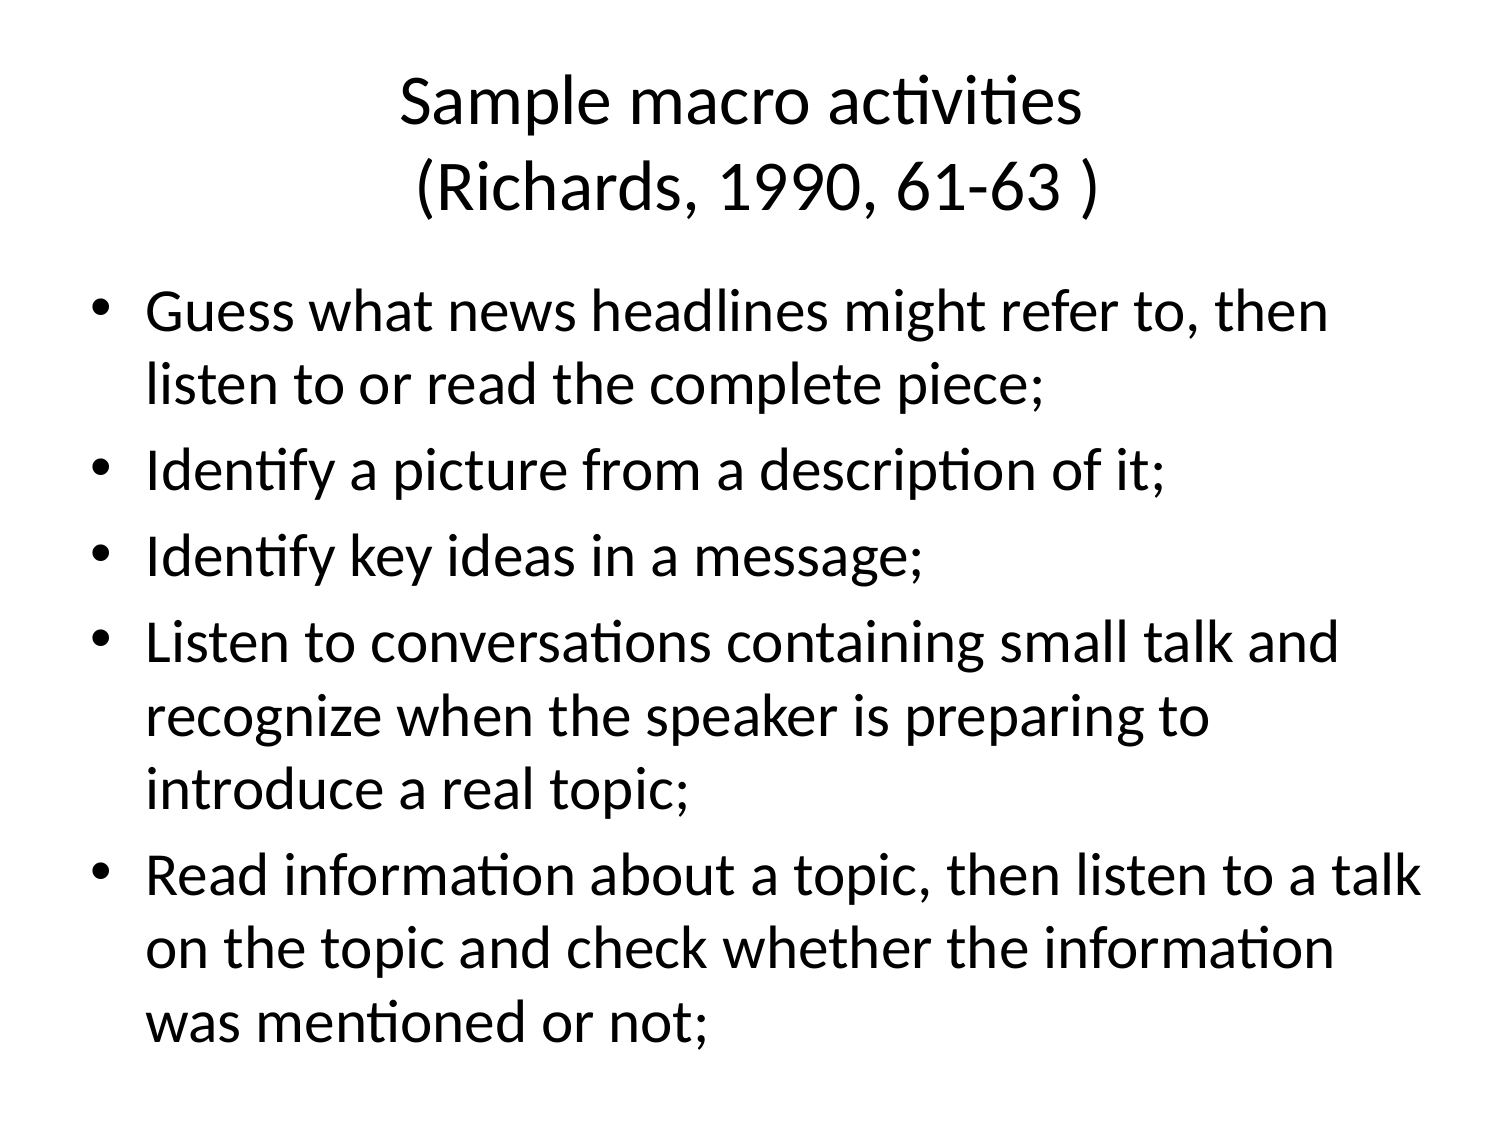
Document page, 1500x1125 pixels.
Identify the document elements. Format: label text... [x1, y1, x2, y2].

list Guess what news headlines might refer to, then listen to or read the complete piece; Identify a picture from a description of it; Identify key ideas in a message; Listen to conversations containing small talk and recognize when the speaker is preparing to introduce a real topic; Read information about a topic, then listen to a talk on the topic and check whether the information was mentioned or not; [75, 262, 1450, 1065]
title Sample macro activities (Richards, 1990, 61-63 ) [75, 45, 1425, 233]
